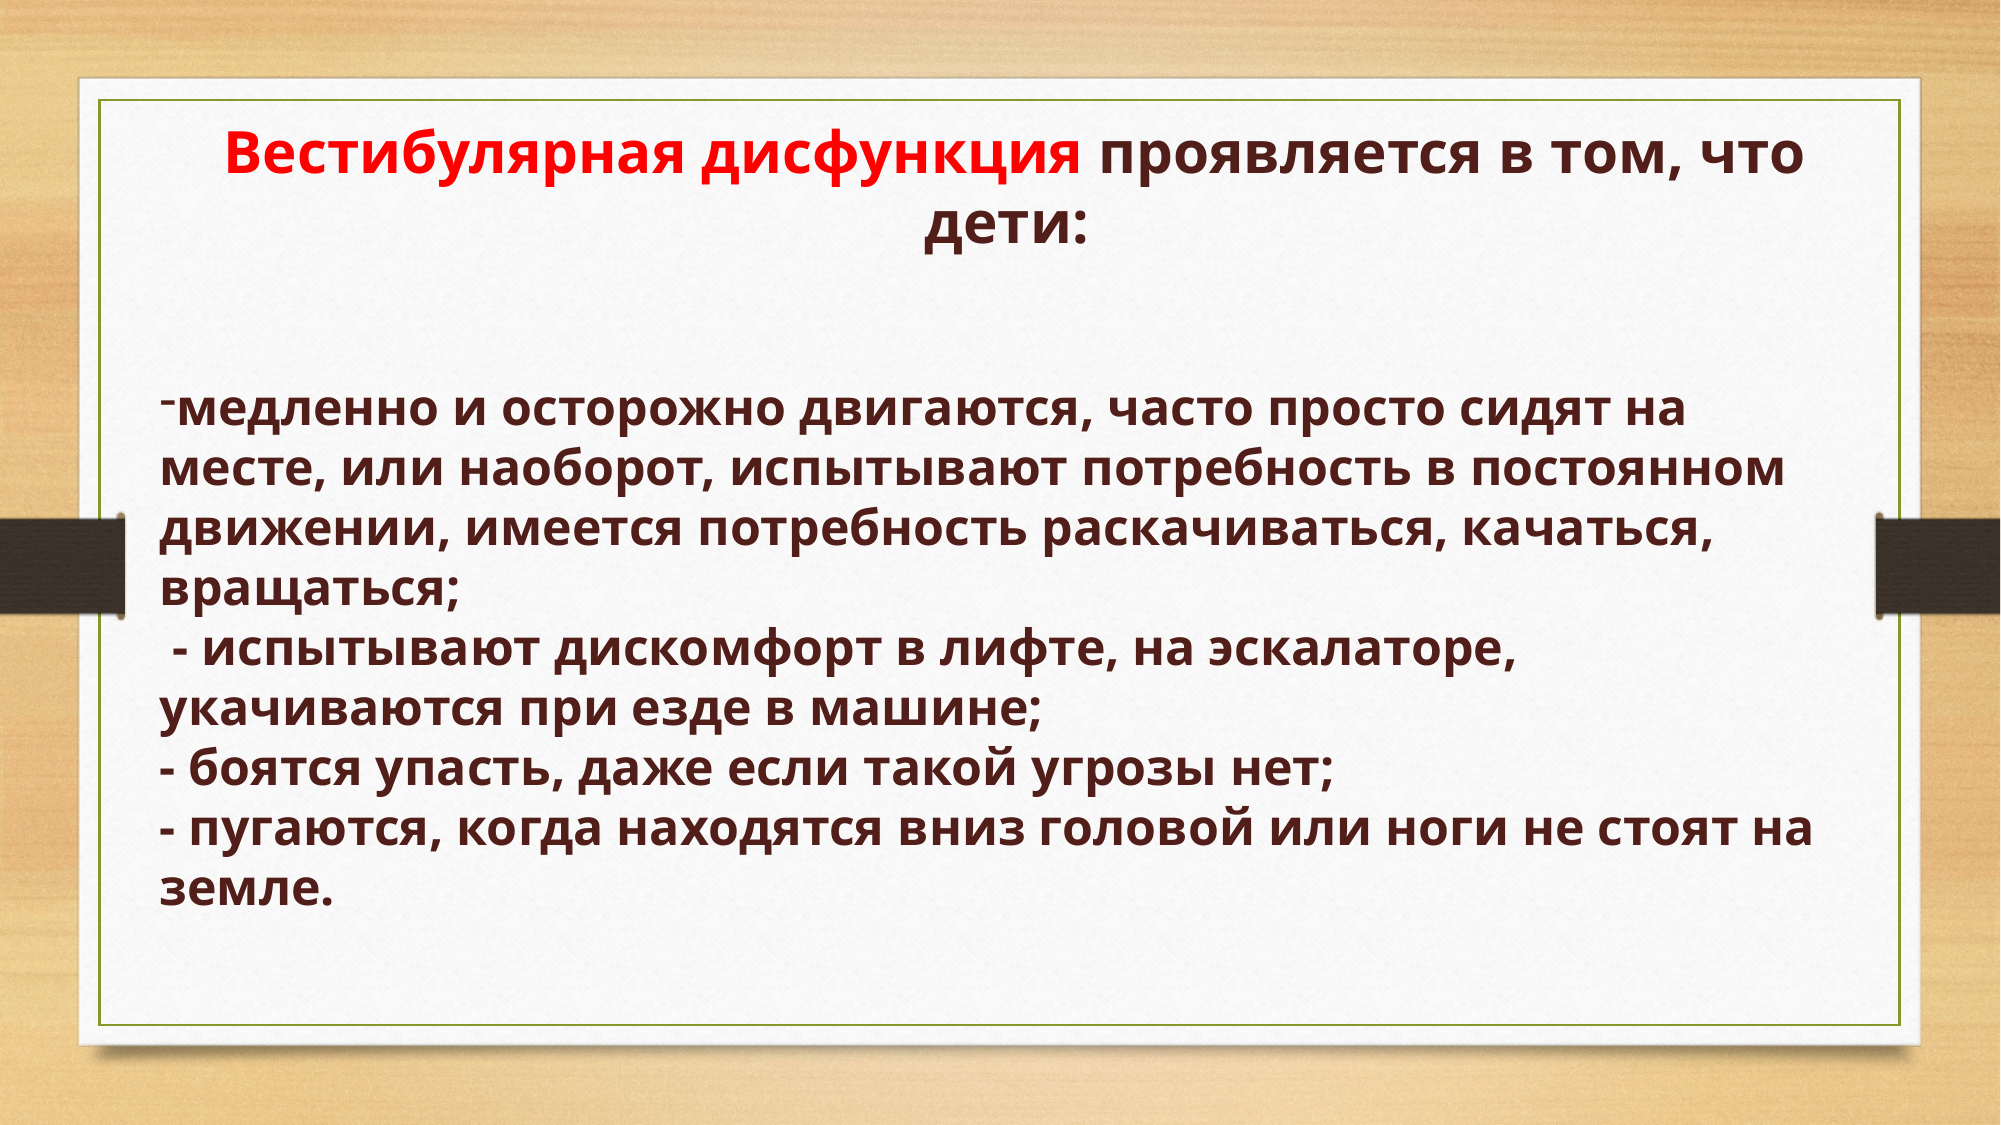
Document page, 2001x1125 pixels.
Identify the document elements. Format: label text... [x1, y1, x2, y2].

text_box Вестибулярная дисфункция проявляется в том, что дети: медленно и осторожно двигаются, часто просто сидят на месте, или наоборот, испытывают потребность в постоянном движении, имеется потребность раскачиваться, качаться, вращаться; - испытывают дискомфорт в лифте, на эскалаторе, укачиваются при езде в машине; - боятся упасть, даже если такой угрозы нет; - пугаются, когда находятся вниз головой или ноги не стоят на земле. [144, 107, 1885, 923]
picture [0, 0, 2001, 1125]
title [0, 107, 144, 915]
